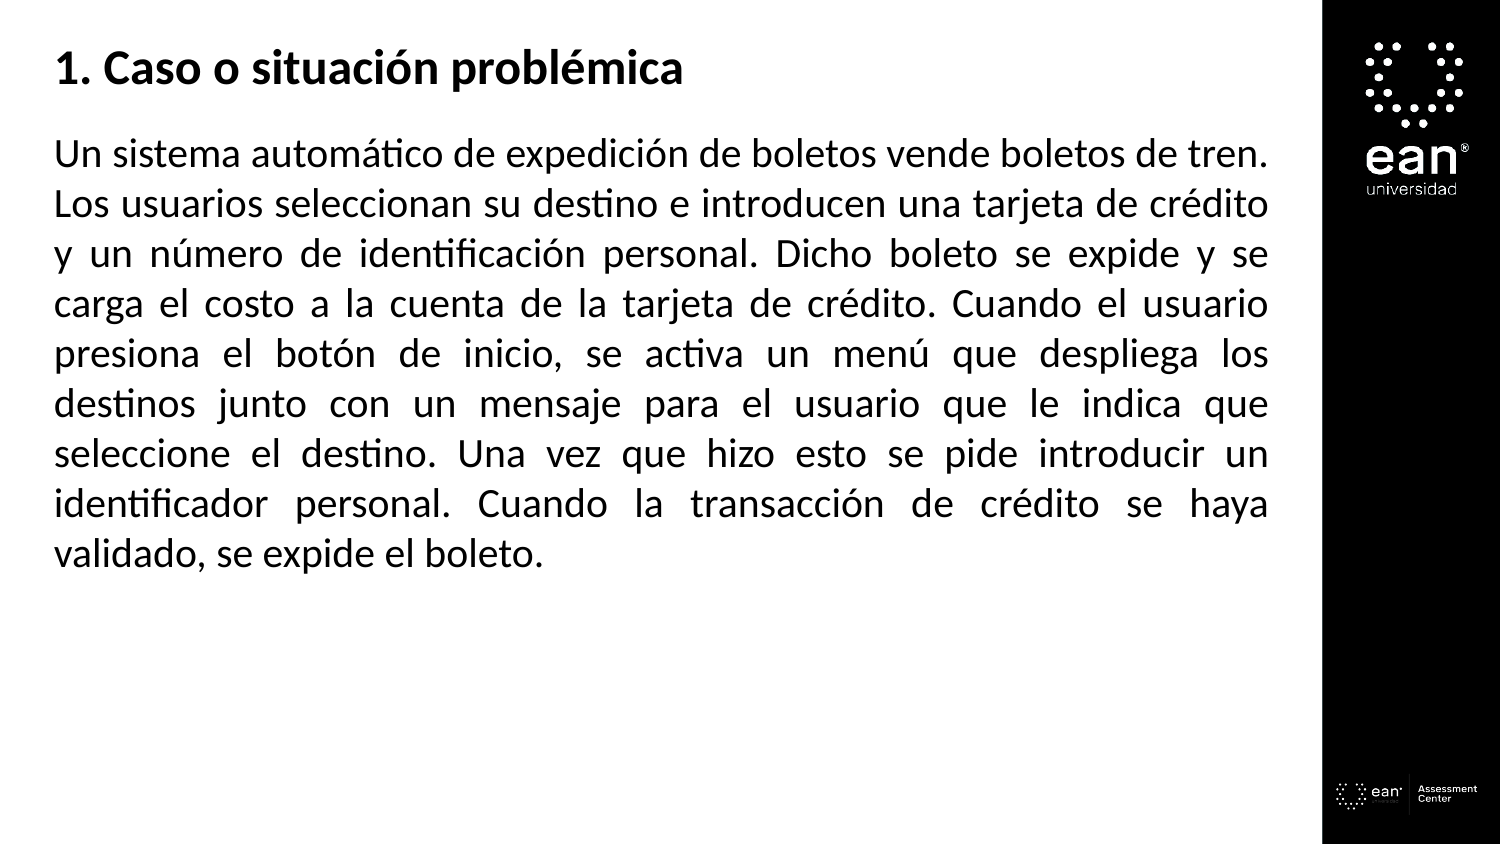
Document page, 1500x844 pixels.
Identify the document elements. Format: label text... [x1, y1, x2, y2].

text_box 1. Caso o situación problémica [39, 27, 797, 102]
picture [0, 0, 1500, 844]
text_box Un sistema automático de expedición de boletos vende boletos de tren. Los usuarios seleccionan su destino e introducen una tarjeta de crédito y un número de identificación personal. Dicho boleto se expide y se carga el costo a la cuenta de la tarjeta de crédito. Cuando el usuario presiona el botón de inicio, se activa un menú que despliega los destinos junto con un mensaje para el usuario que le indica que seleccione el destino. Una vez que hizo esto se pide introducir un identificador personal. Cuando la transacción de crédito se haya validado, se expide el boleto. [39, 118, 1285, 584]
